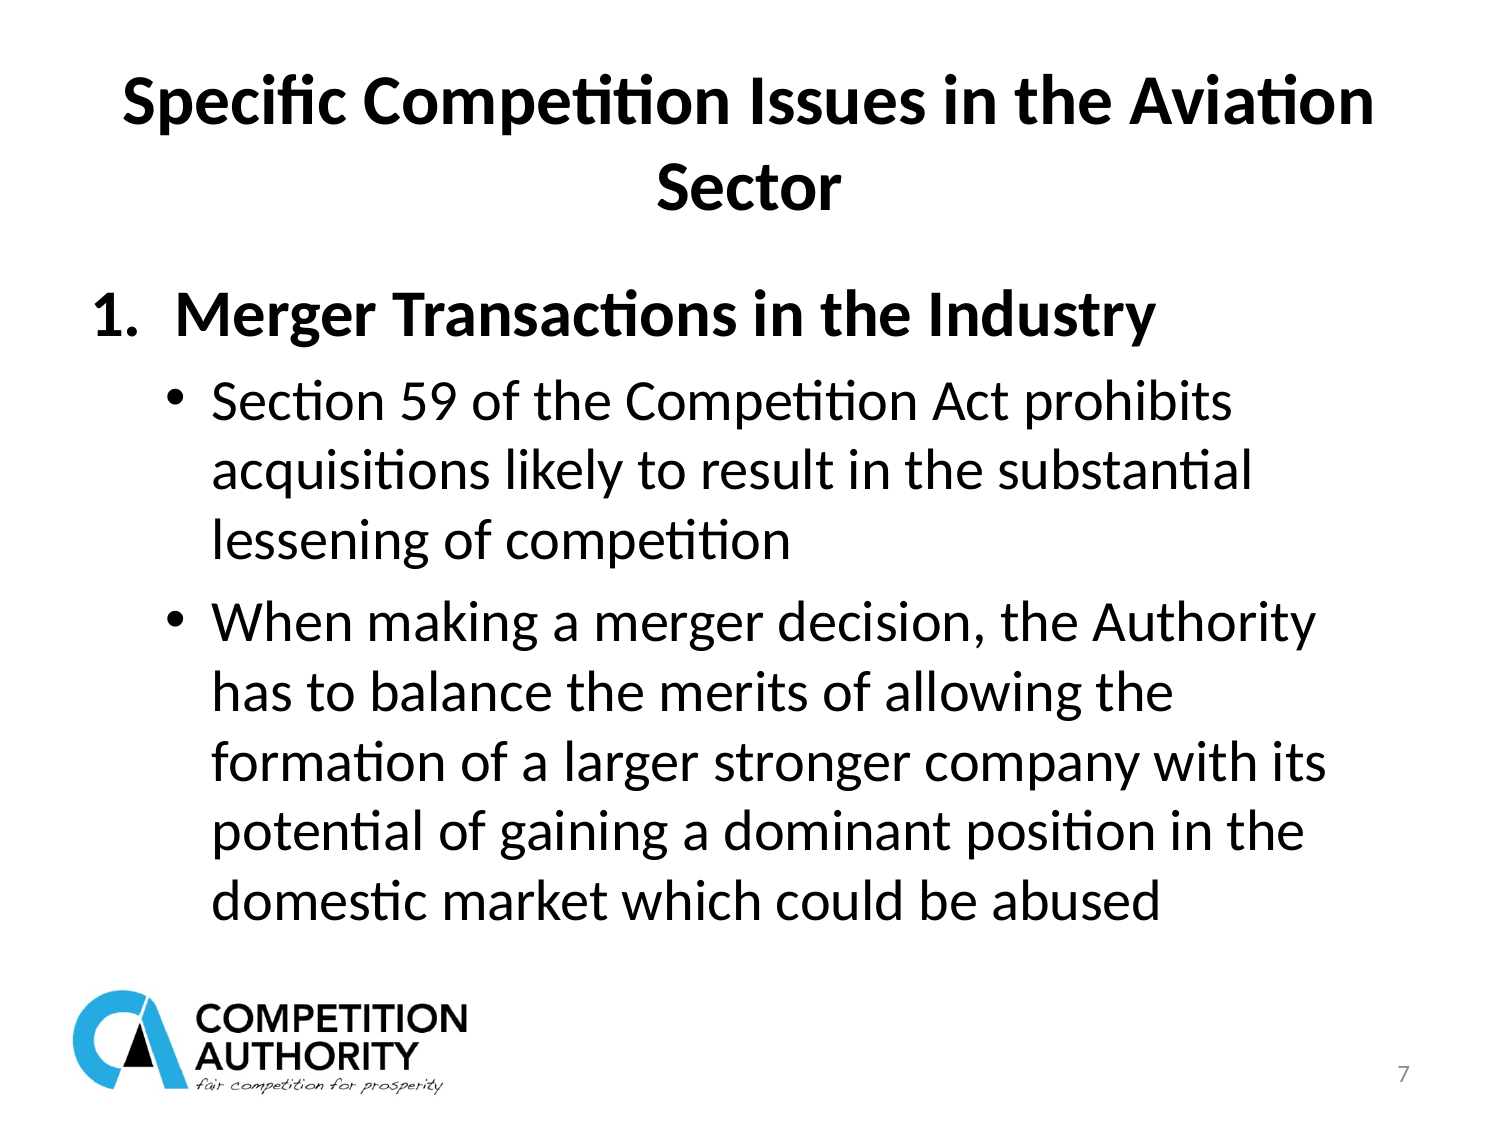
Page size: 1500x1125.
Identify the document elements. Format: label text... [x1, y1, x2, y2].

title Specific Competition Issues in the Aviation Sector [75, 45, 1425, 233]
list Merger Transactions in the Industry Section 59 of the Competition Act prohibits acquisitions likely to result in the substantial lessening of competition When making a merger decision, the Authority has to balance the merits of allowing the formation of a larger stronger company with its potential of gaining a dominant position in the domestic market which could be abused [75, 262, 1425, 1005]
picture [70, 987, 471, 1113]
slide_number 7 [1074, 1042, 1425, 1103]
